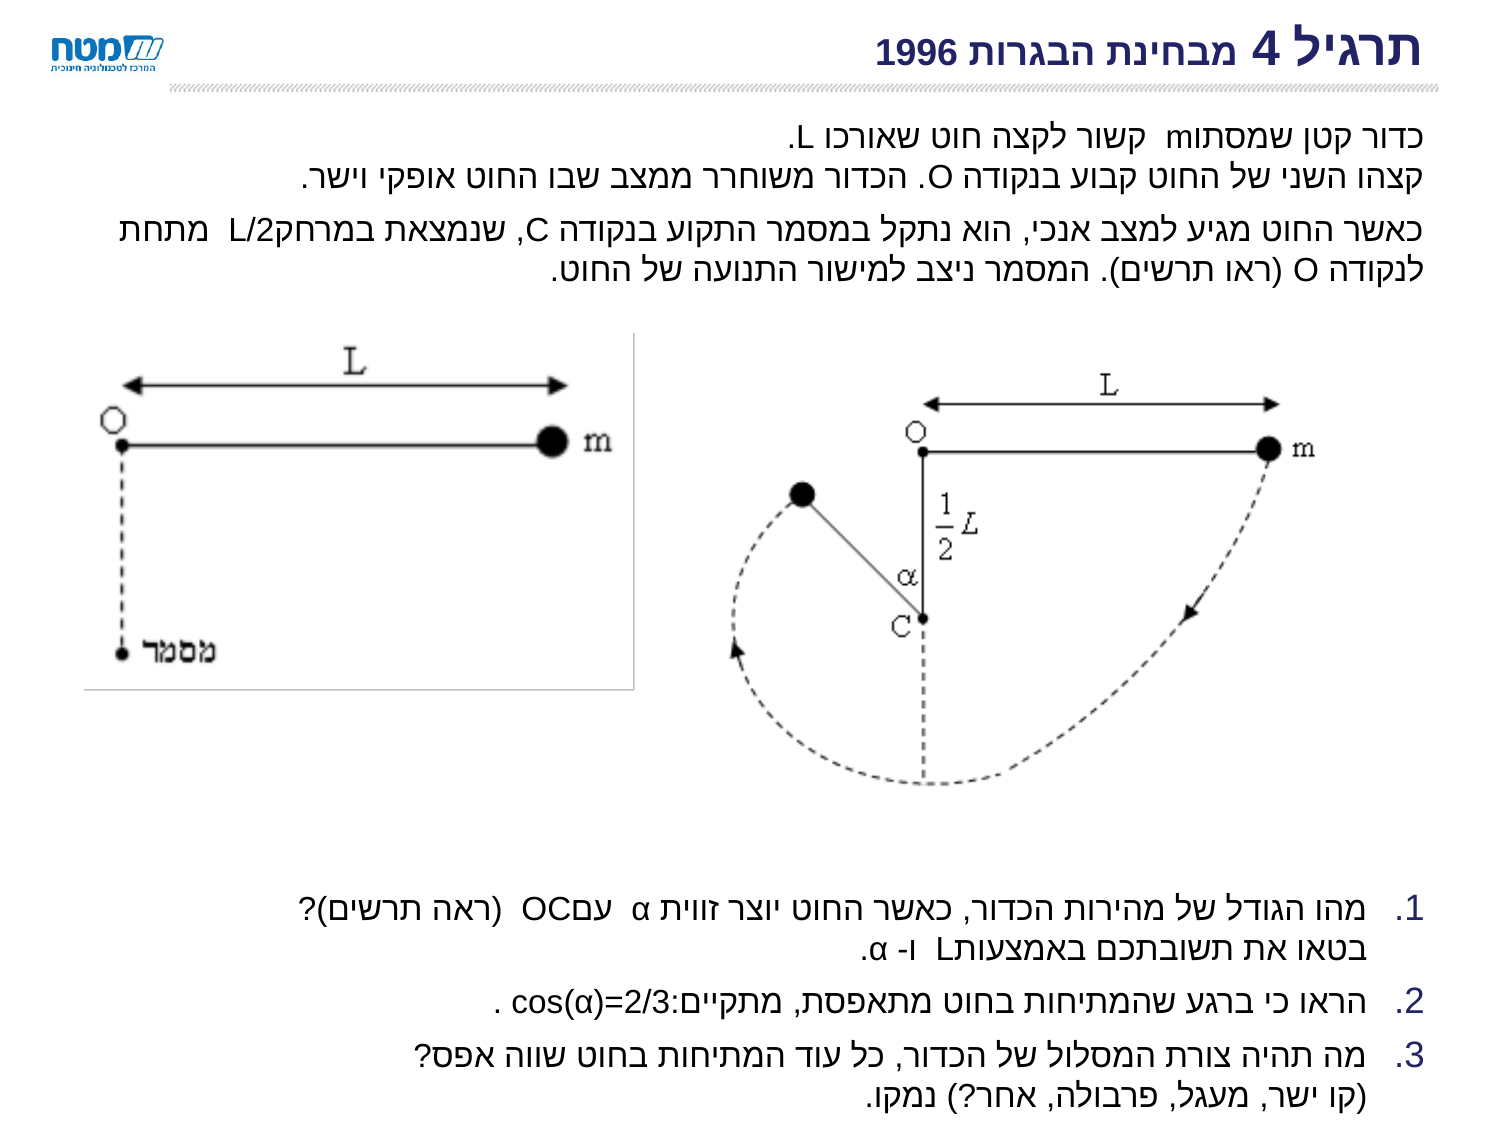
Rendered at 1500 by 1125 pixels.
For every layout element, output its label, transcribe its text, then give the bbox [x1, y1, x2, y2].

title תרגיל 4 מבחינת הבגרות 1996 [178, 15, 1439, 75]
picture [170, 81, 1439, 97]
picture [84, 333, 637, 693]
picture [704, 359, 1339, 816]
list כדור קטן שמסתוm קשור לקצה חוט שאורכו L. קצהו השני של החוט קבוע בנקודה O. הכדור משוחרר ממצב שבו החוט אופקי וישר. כאשר החוט מגיע למצב אנכי, הוא נתקל במסמר התקוע בנקודה C, שנמצאת במרחקL/2 מתחת לנקודה O (ראו תרשים). המסמר ניצב למישור התנועה של החוט. מהו הגודל של מהירות הכדור, כאשר החוט יוצר זווית α עםOC (ראה תרשים)? בטאו את תשובתכם באמצעותL ו- α. הראו כי ברגע שהמתיחות בחוט מתאפסת, מתקיים:cos(α)=2/3 . מה תהיה צורת המסלול של הכדור, כל עוד המתיחות בחוט שווה אפס? (קו ישר, מעגל, פרבולה, אחר?) נמקו. [24, 99, 1440, 1066]
picture [41, 30, 165, 79]
